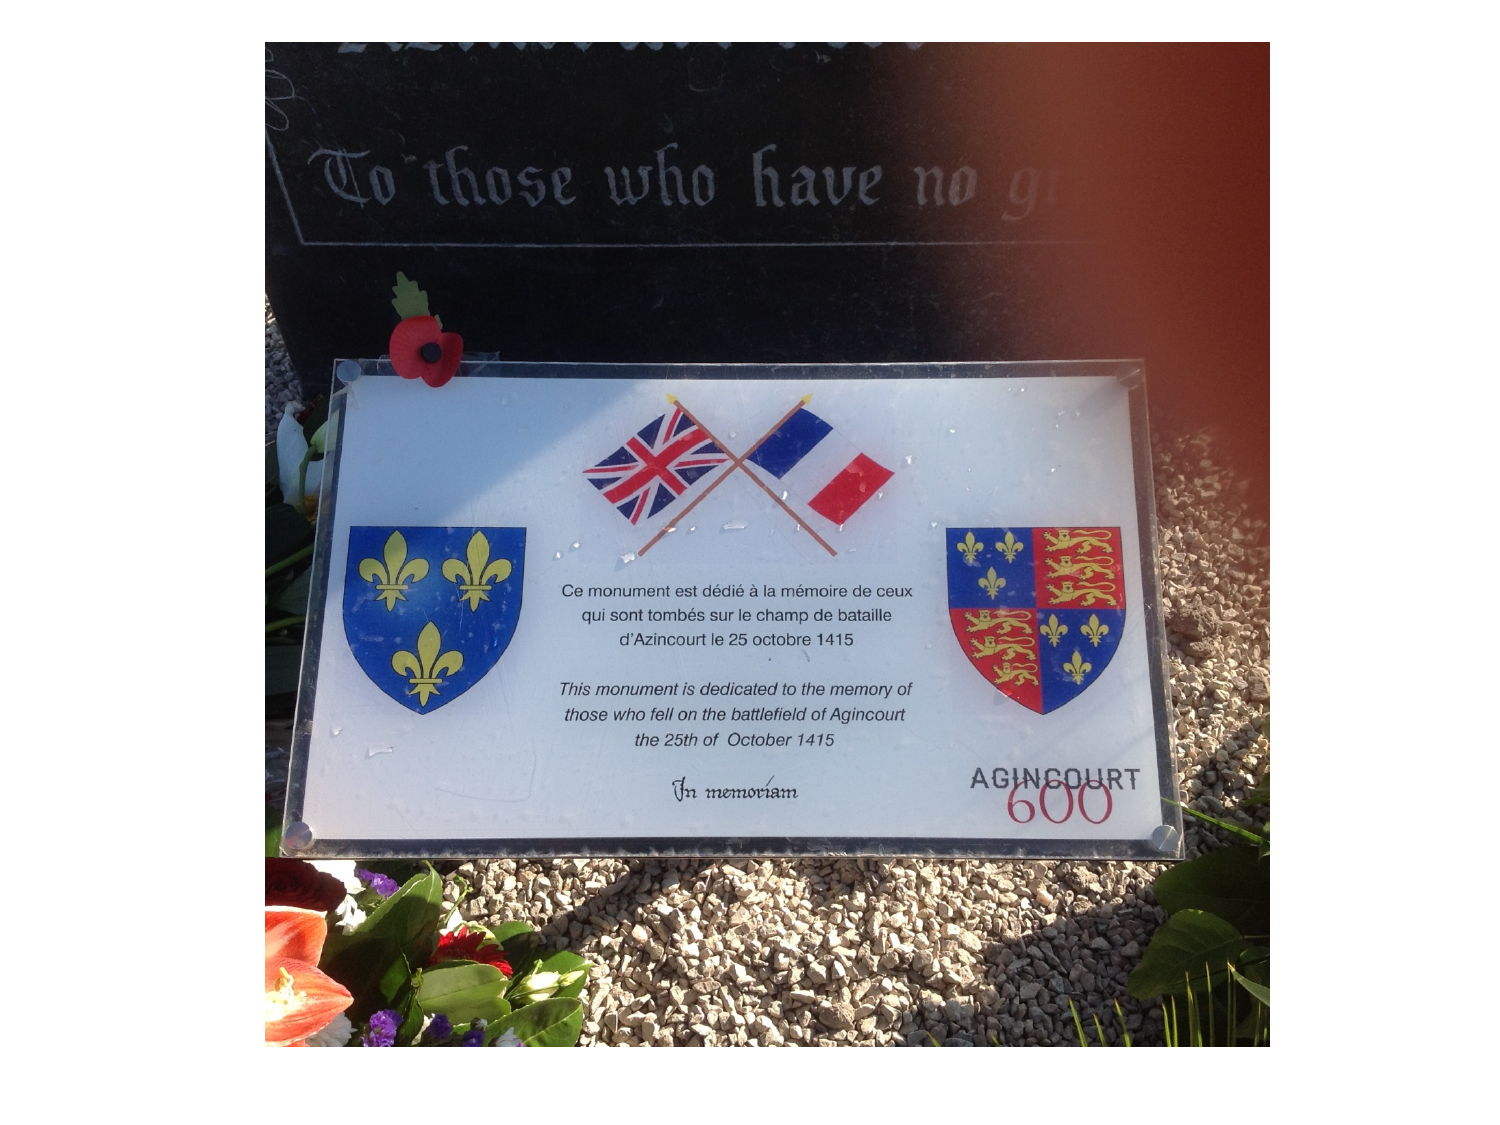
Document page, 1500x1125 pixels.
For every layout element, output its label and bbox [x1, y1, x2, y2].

picture [265, 42, 1270, 1047]
